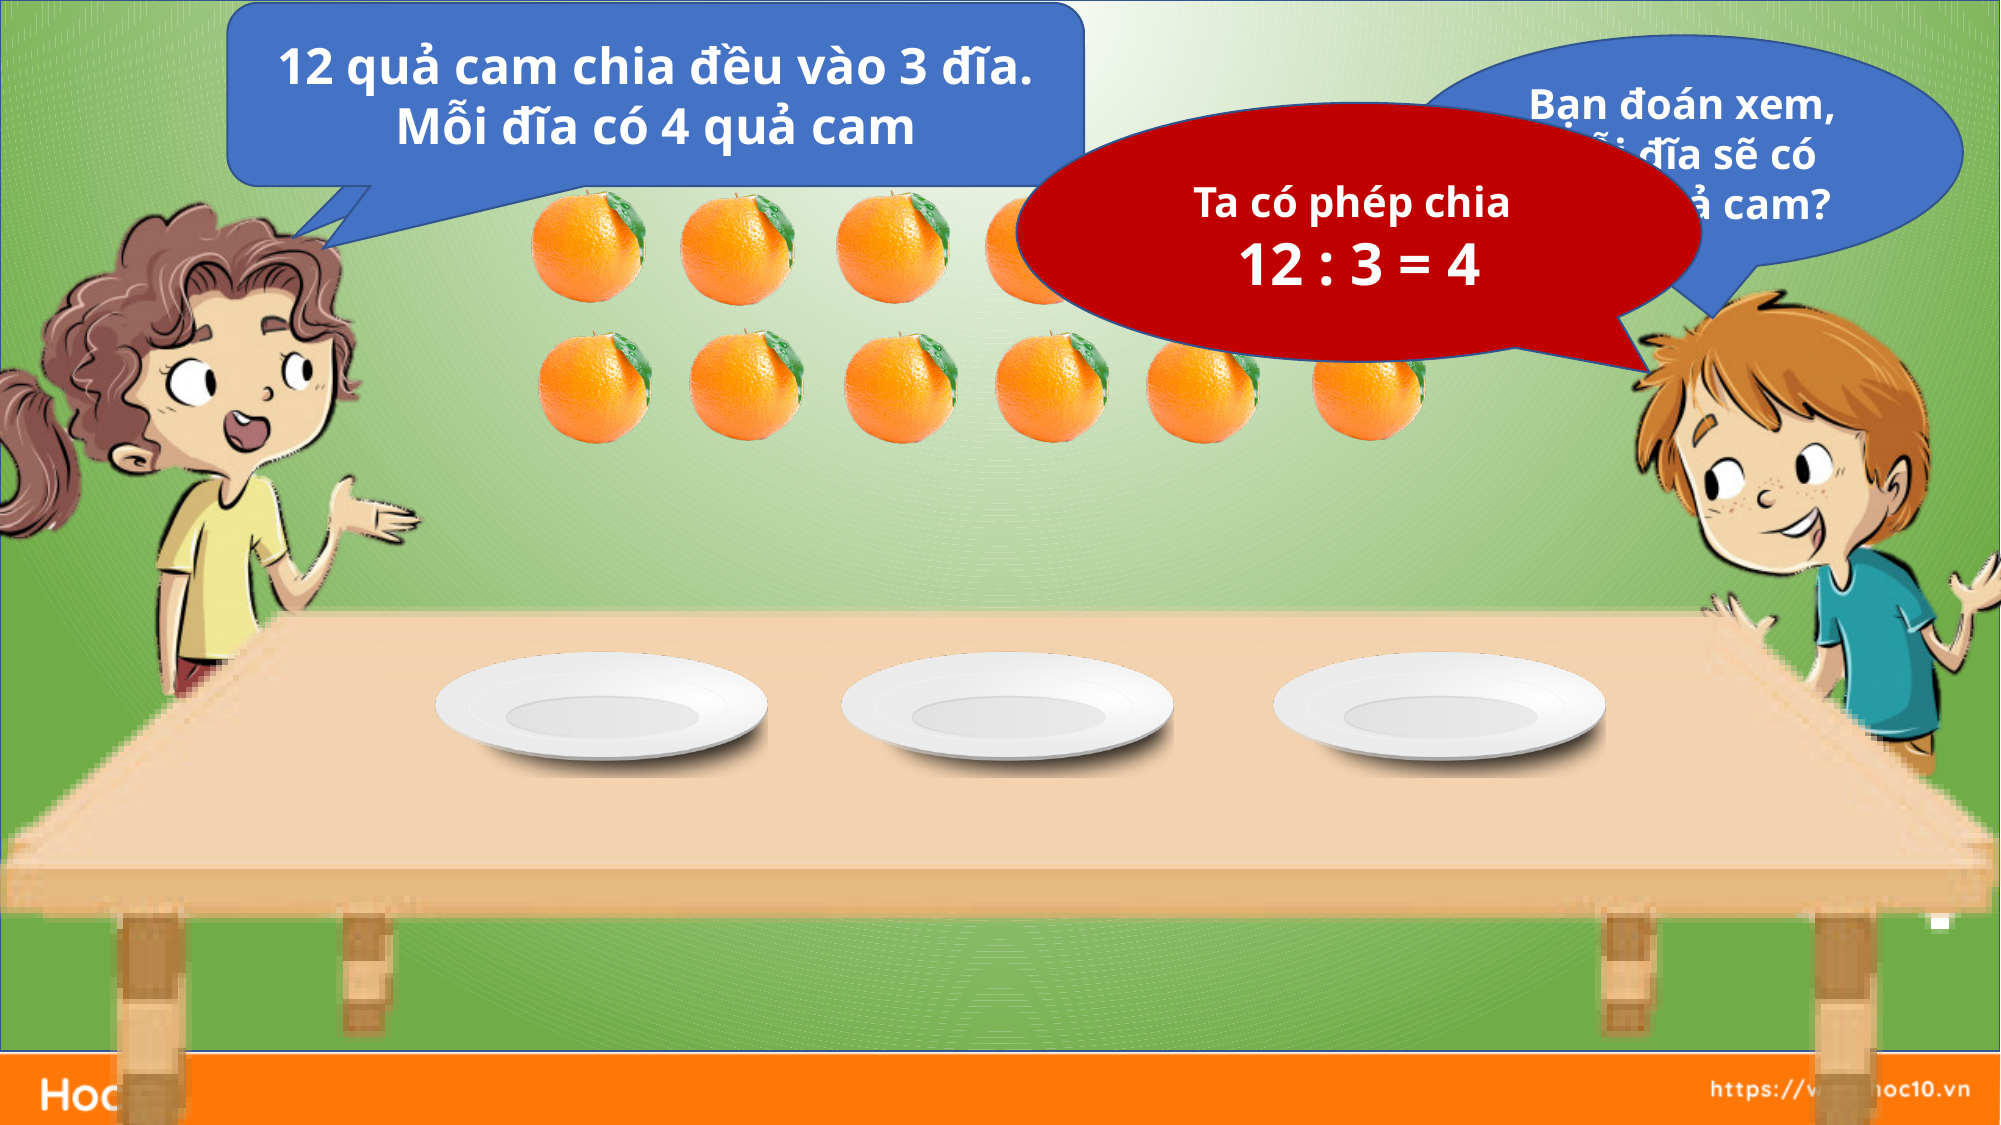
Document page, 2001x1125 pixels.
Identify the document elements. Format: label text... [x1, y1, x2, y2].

picture [0, 0, 2001, 1125]
text_box [0, 0, 2000, 240]
text_box 12 quả cam chia đều vào 3 đĩa. Mỗi đĩa có 4 quả cam [226, 1, 1086, 217]
text_box Ta có phép chia 12 : 3 = 4 [1040, 101, 1703, 366]
text_box [462, 212, 1602, 498]
picture [485, 178, 1469, 458]
text_box Bạn đoán xem, mỗi đĩa sẽ có mấy quả cam? [1426, 34, 1964, 240]
